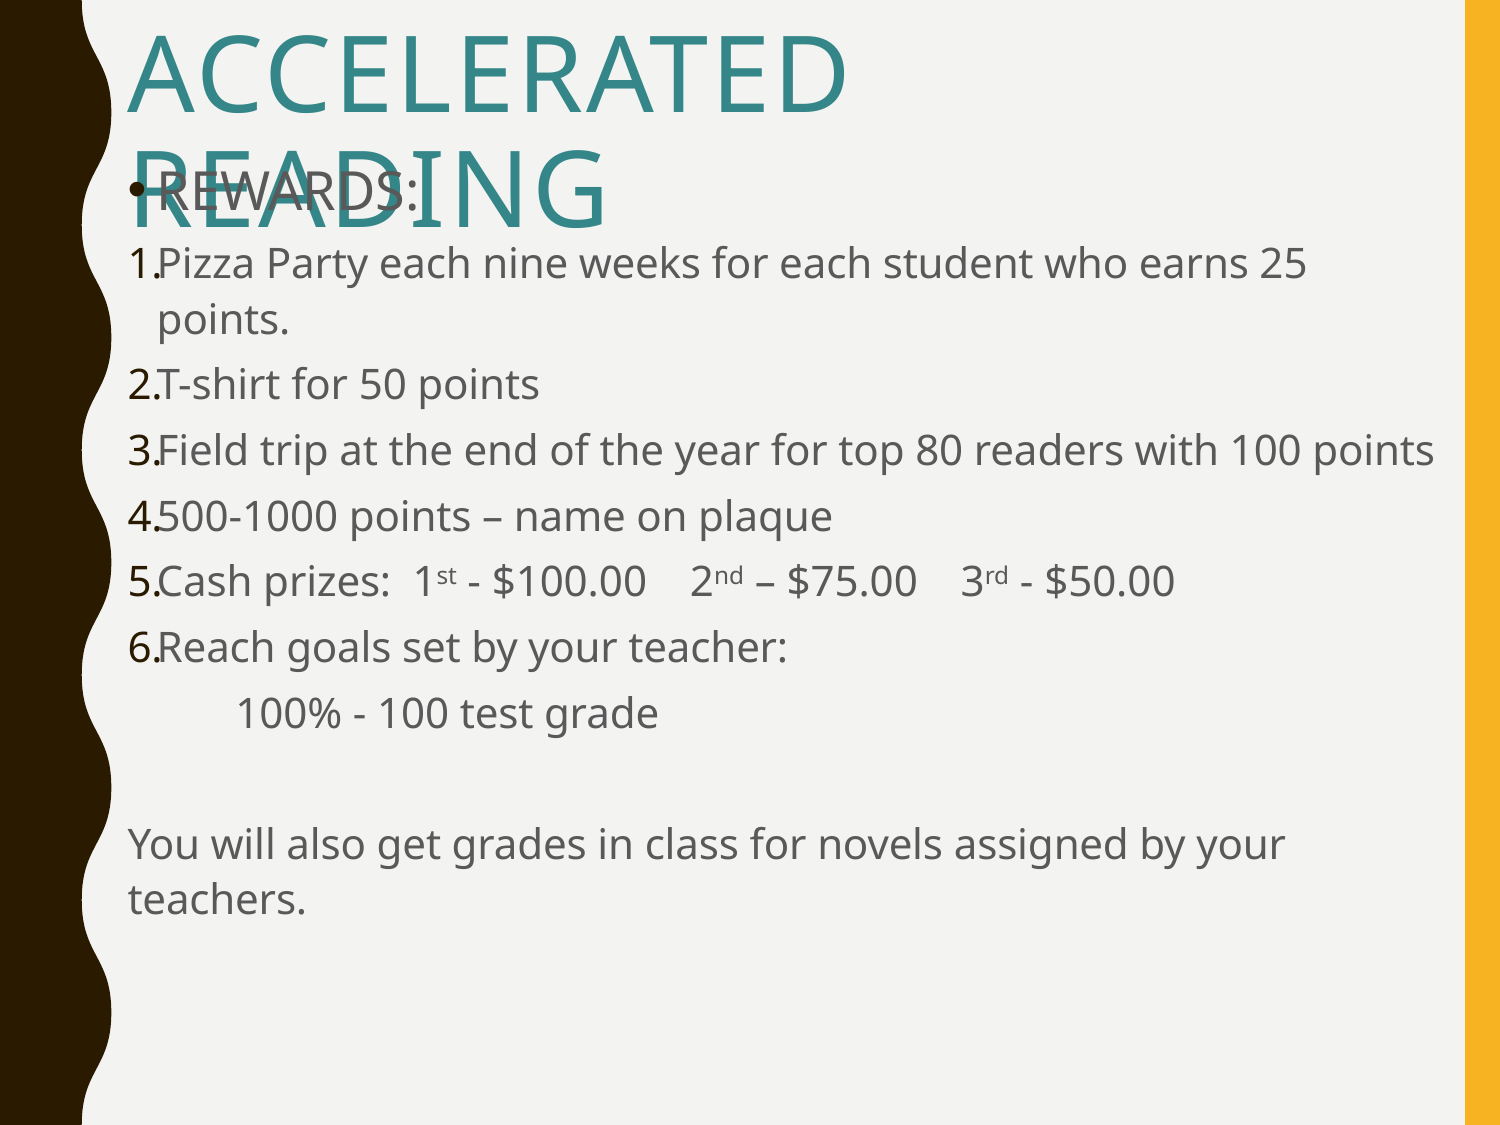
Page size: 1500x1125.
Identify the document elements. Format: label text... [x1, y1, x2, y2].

title Accelerated Reading [112, 13, 1188, 142]
list REWARDS: Pizza Party each nine weeks for each student who earns 25 points. T-shirt for 50 points Field trip at the end of the year for top 80 readers with 100 points 500-1000 points – name on plaque Cash prizes: 1st - $100.00 2nd – $75.00 3rd - $50.00 Reach goals set by your teacher: 100% - 100 test grade You will also get grades in class for novels assigned by your teachers. [112, 142, 1463, 956]
